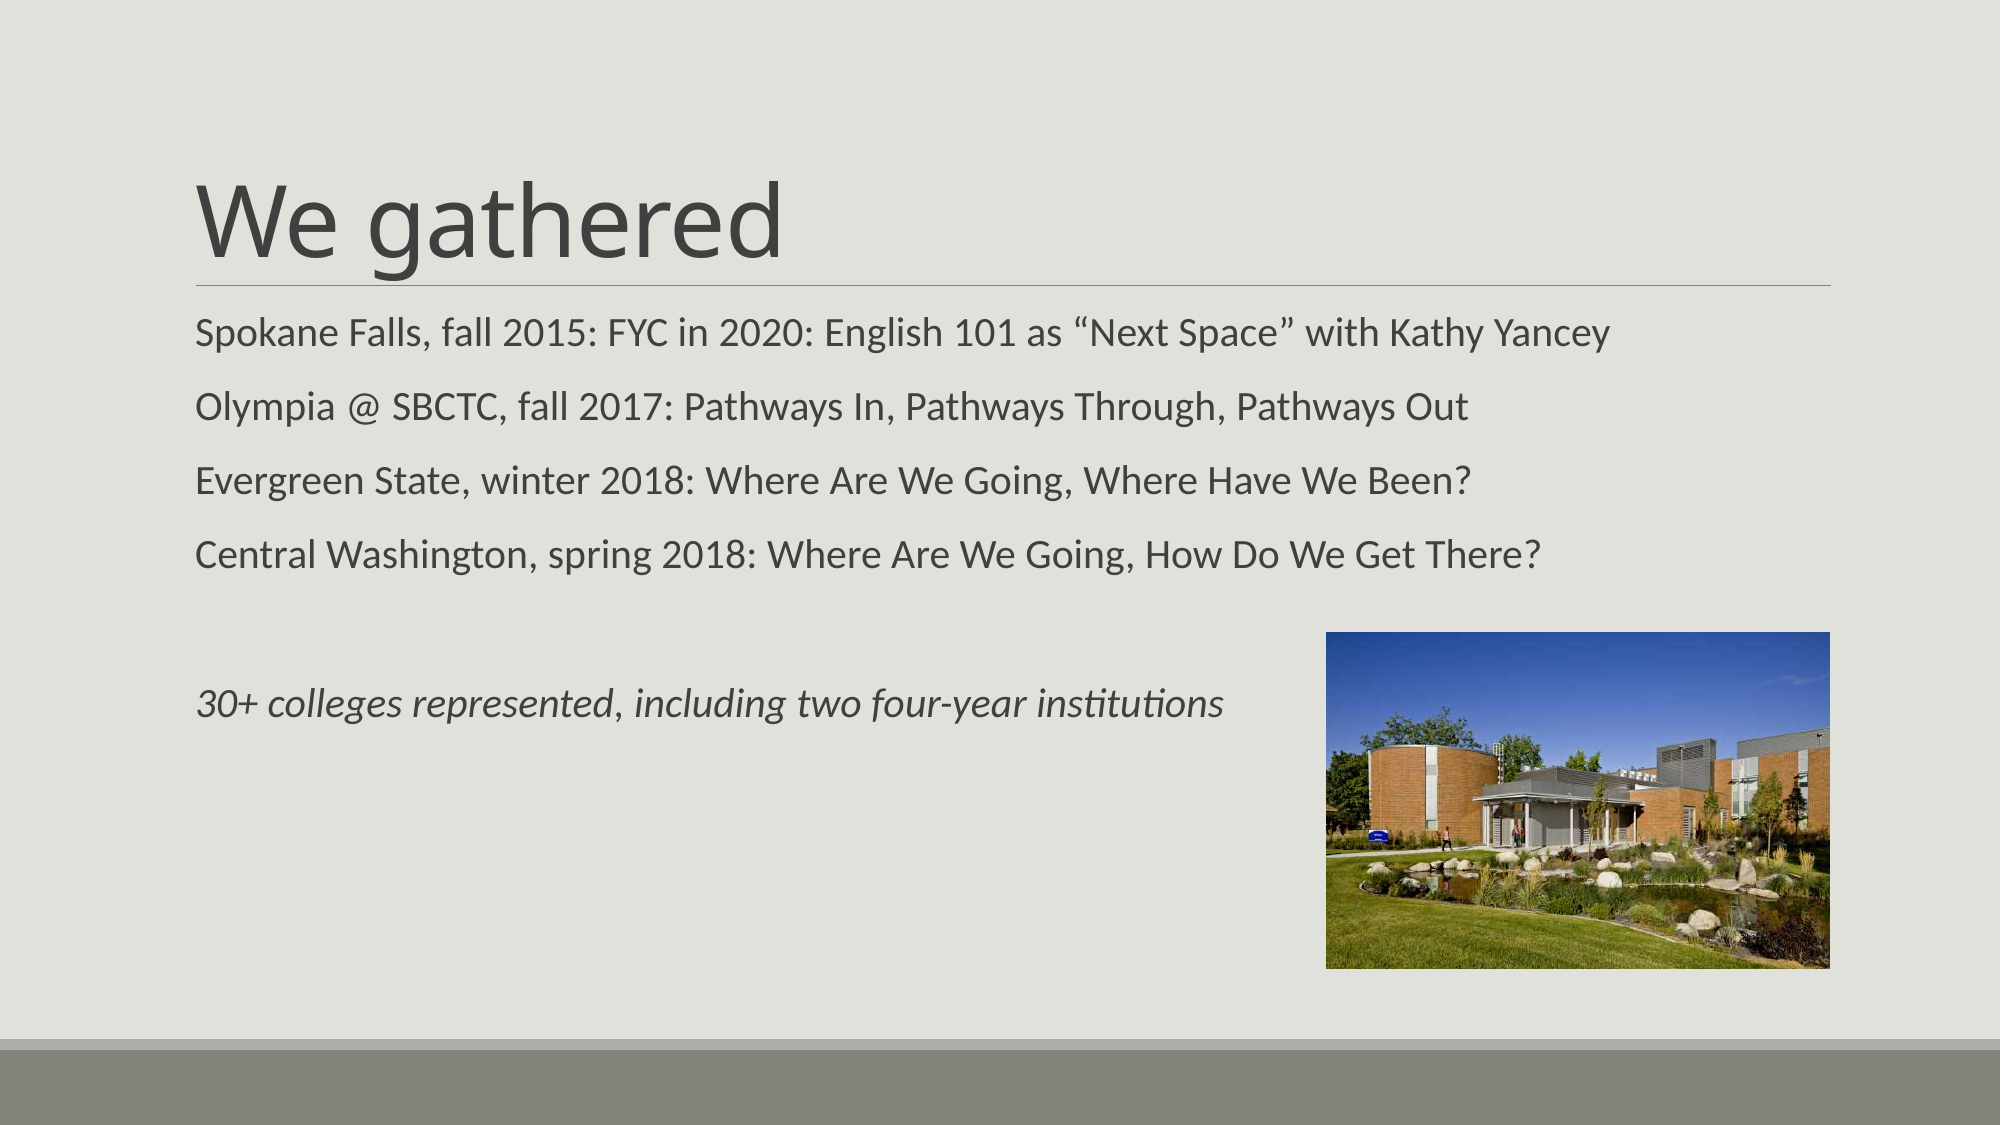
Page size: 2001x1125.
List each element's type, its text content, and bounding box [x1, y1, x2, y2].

list Spokane Falls, fall 2015: FYC in 2020: English 101 as “Next Space” with Kathy Yancey Olympia @ SBCTC, fall 2017: Pathways In, Pathways Through, Pathways Out Evergreen State, winter 2018: Where Are We Going, Where Have We Been? Central Washington, spring 2018: Where Are We Going, How Do We Get There? 30+ colleges represented, including two four-year institutions [180, 302, 1830, 963]
picture [1325, 632, 1831, 969]
title We gathered [180, 47, 1830, 285]
